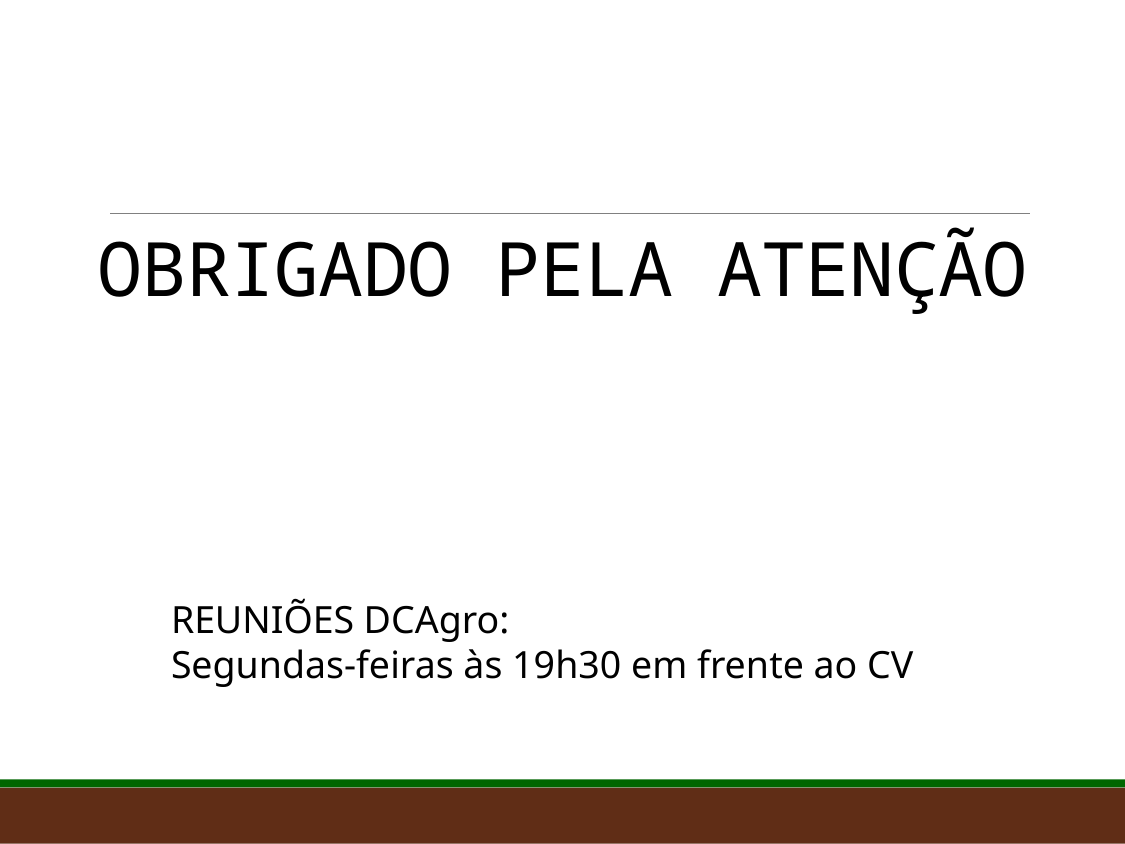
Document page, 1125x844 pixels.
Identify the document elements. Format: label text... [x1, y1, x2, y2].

title OBRIGADO PELA ATENÇÃO [0, 220, 1125, 315]
text_box REUNIÕES DCAgro: Segundas-feiras às 19h30 em frente ao CV [155, 580, 1125, 698]
